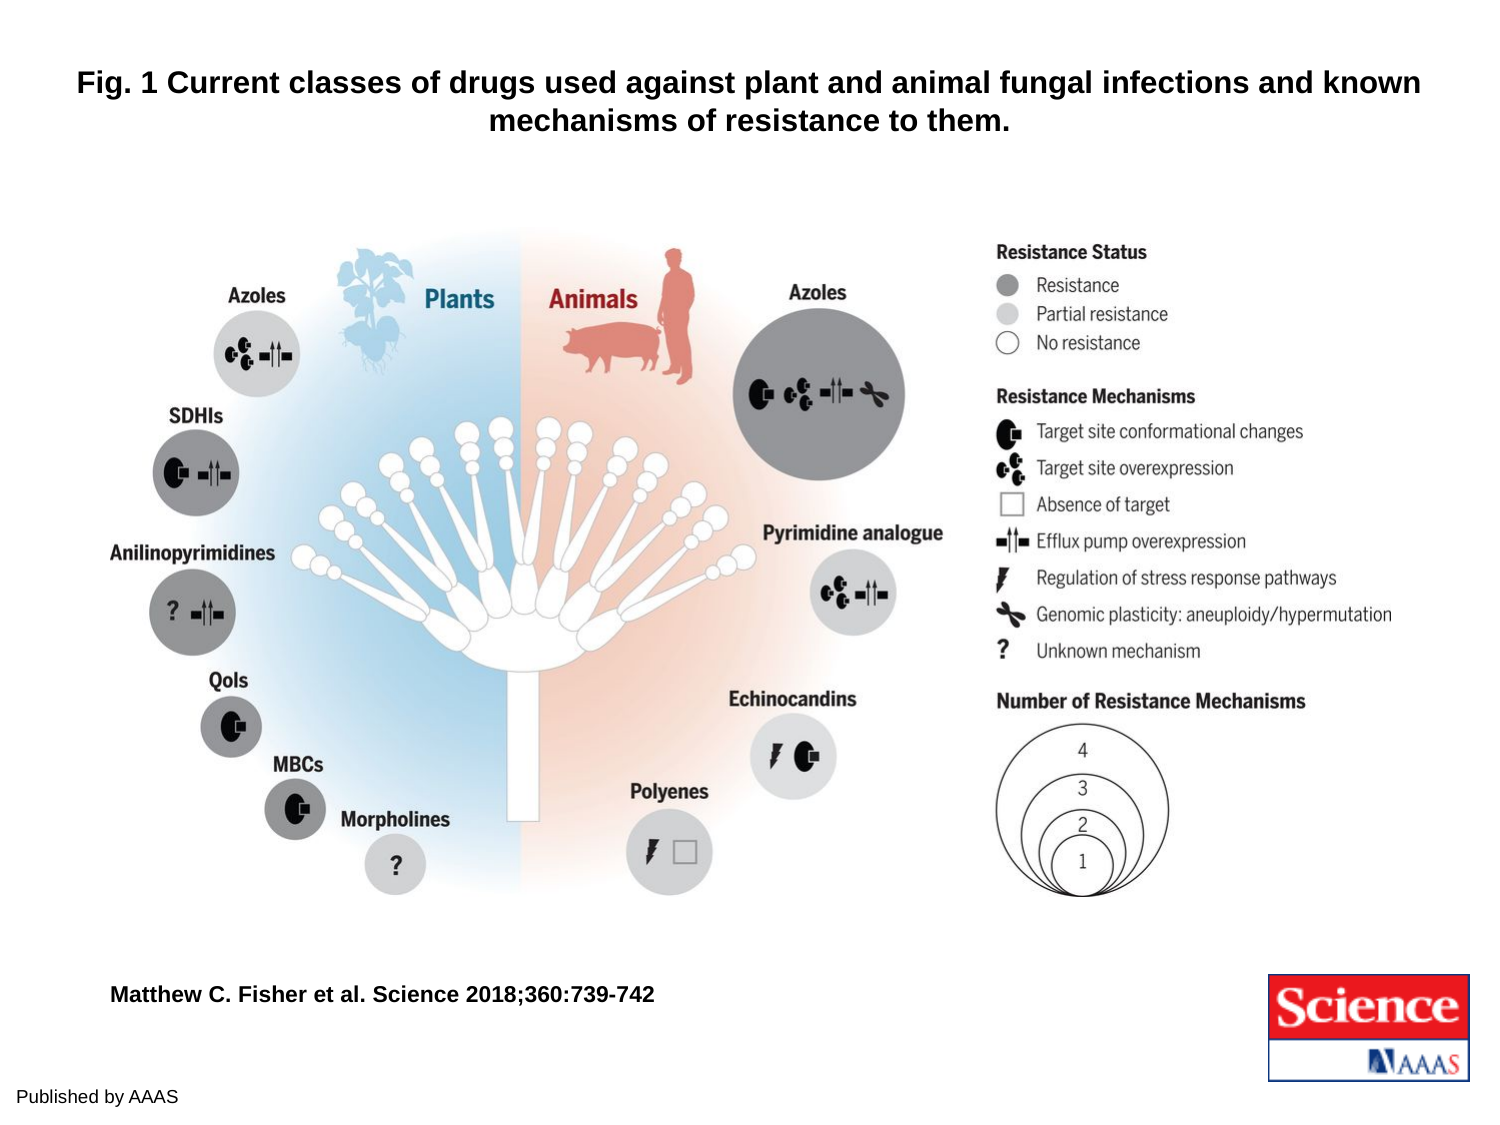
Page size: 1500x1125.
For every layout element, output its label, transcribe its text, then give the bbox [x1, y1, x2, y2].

text_box Fig. 1 Current classes of drugs used against plant and animal fungal infections and known mechanisms of resistance to them. [53, 62, 1447, 131]
text_box Matthew C. Fisher et al. Science 2018;360:739-742 [110, 979, 753, 1018]
picture [109, 226, 1391, 897]
text_box Published by AAAS [16, 1084, 825, 1125]
picture [1267, 974, 1470, 1083]
